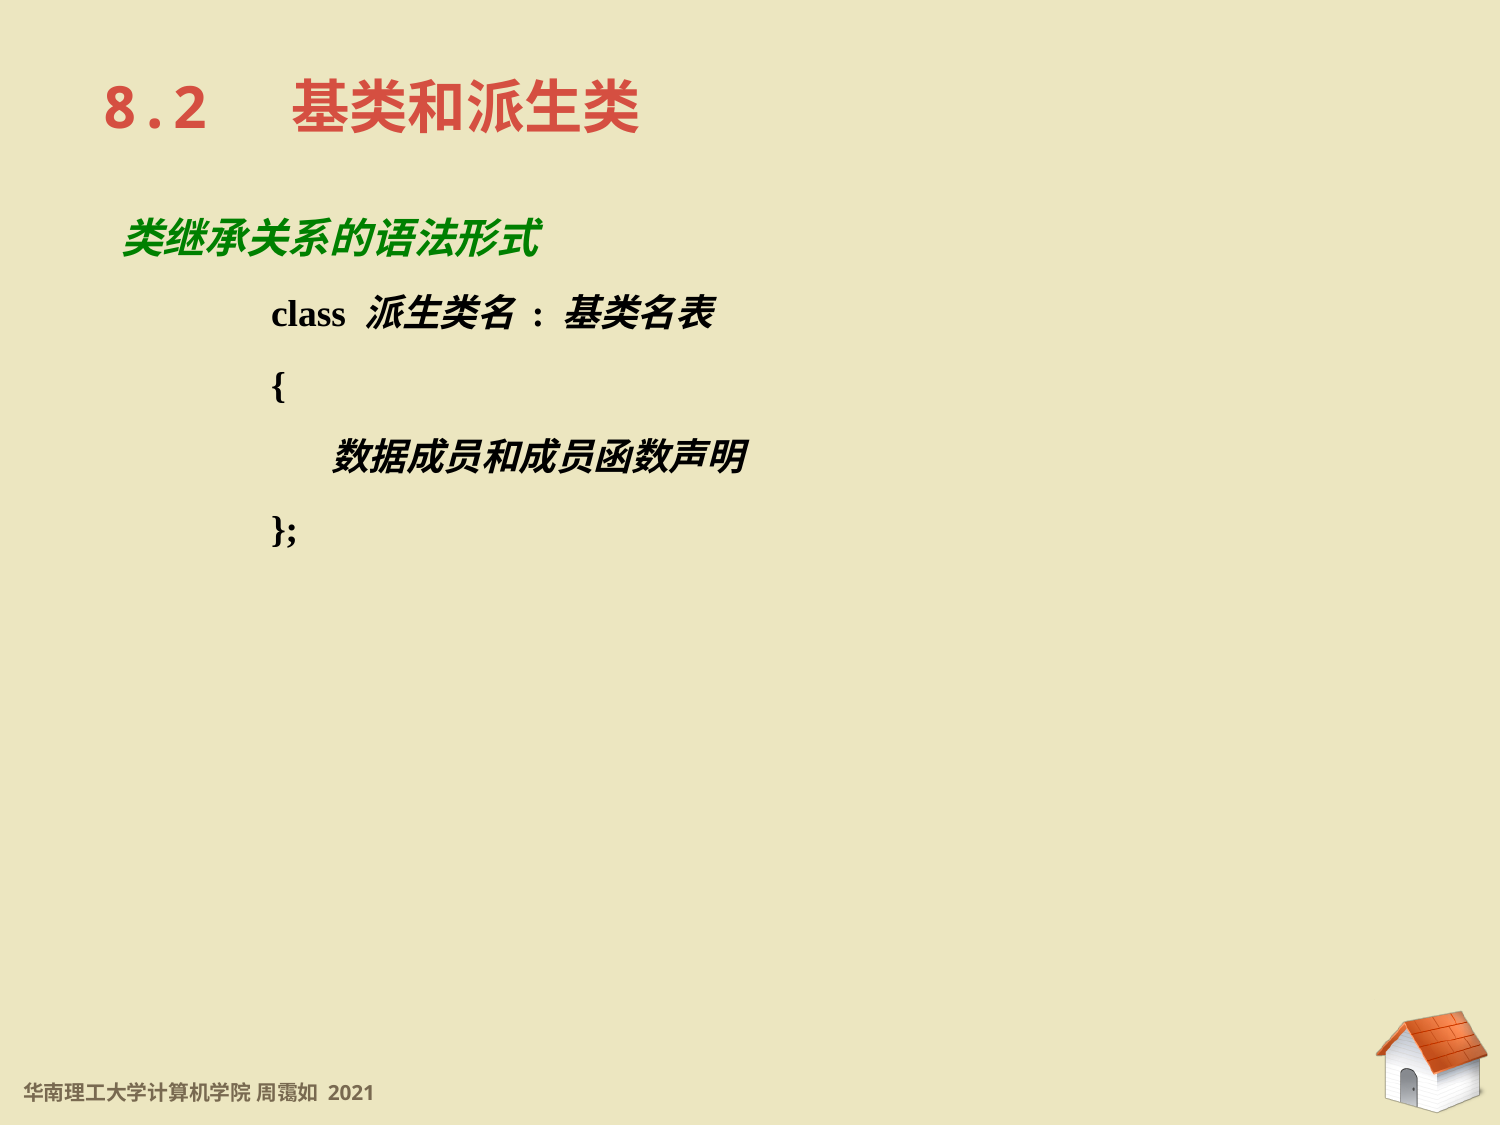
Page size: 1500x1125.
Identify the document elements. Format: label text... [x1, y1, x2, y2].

title 8.2 基类和派生类 [87, 62, 1000, 163]
text_box 类继承关系的语法形式 class 派生类名 : 基类名表 { 数据成员和成员函数声明 }; [106, 174, 1419, 558]
picture [1374, 999, 1488, 1124]
